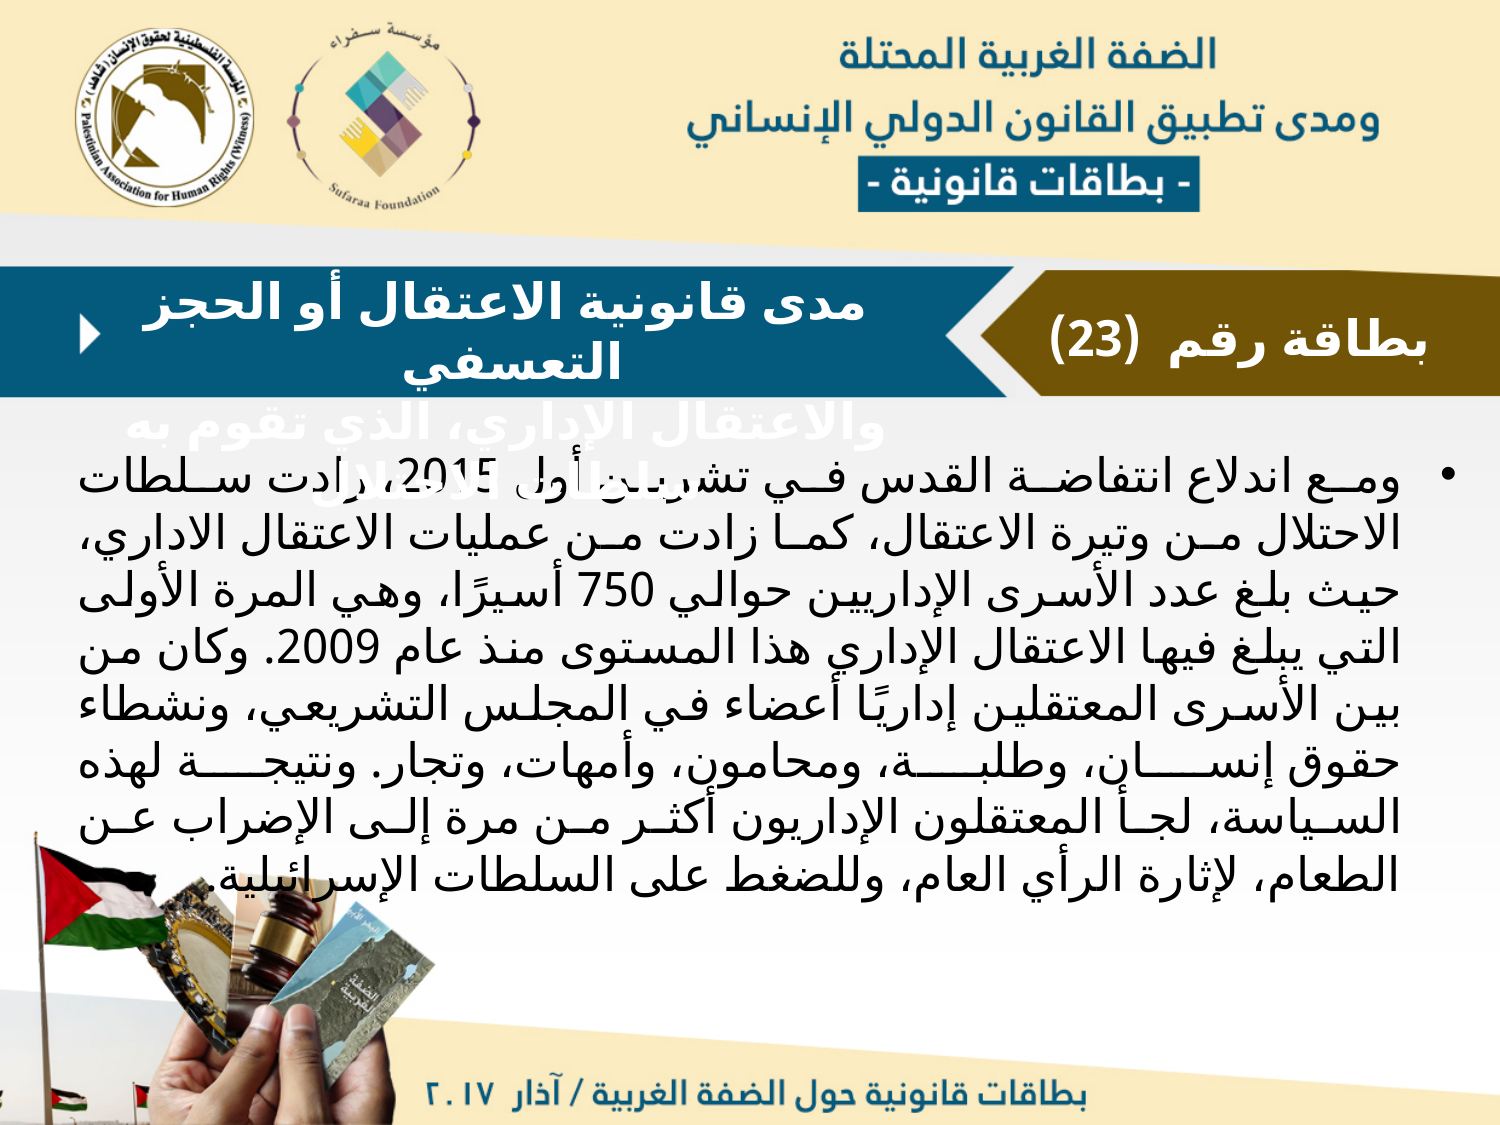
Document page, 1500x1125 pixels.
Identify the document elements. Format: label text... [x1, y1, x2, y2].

list ومع اندلاع انتفاضة القدس في تشرين أول 2015، زادت سلطات الاحتلال من وتيرة الاعتقال، كما زادت من عمليات الاعتقال الاداري، حيث بلغ عدد الأسرى الإداريين حوالي 750 أسيرًا، وهي المرة الأولى التي يبلغ فيها الاعتقال الإداري هذا المستوى منذ عام 2009. وكان من بين الأسرى المعتقلين إداريًا أعضاء في المجلس التشريعي، ونشطاء حقوق إنسان، وطلبة، ومحامون، وأمهات، وتجار. ونتيجة لهذه السياسة، لجأ المعتقلون الإداريون أكثر من مرة إلى الإضراب عن الطعام، لإثارة الرأي العام، وللضغط على السلطات الإسرائيلية. [62, 437, 1471, 950]
text_box مدى قانونية الاعتقال أو الحجز التعسفي والاعتقال الإداري، الذي تقوم به سلطات الاحتلال [75, 262, 938, 518]
text_box بطاقة رقم (23) [1020, 299, 1446, 374]
picture [0, 0, 1500, 1125]
